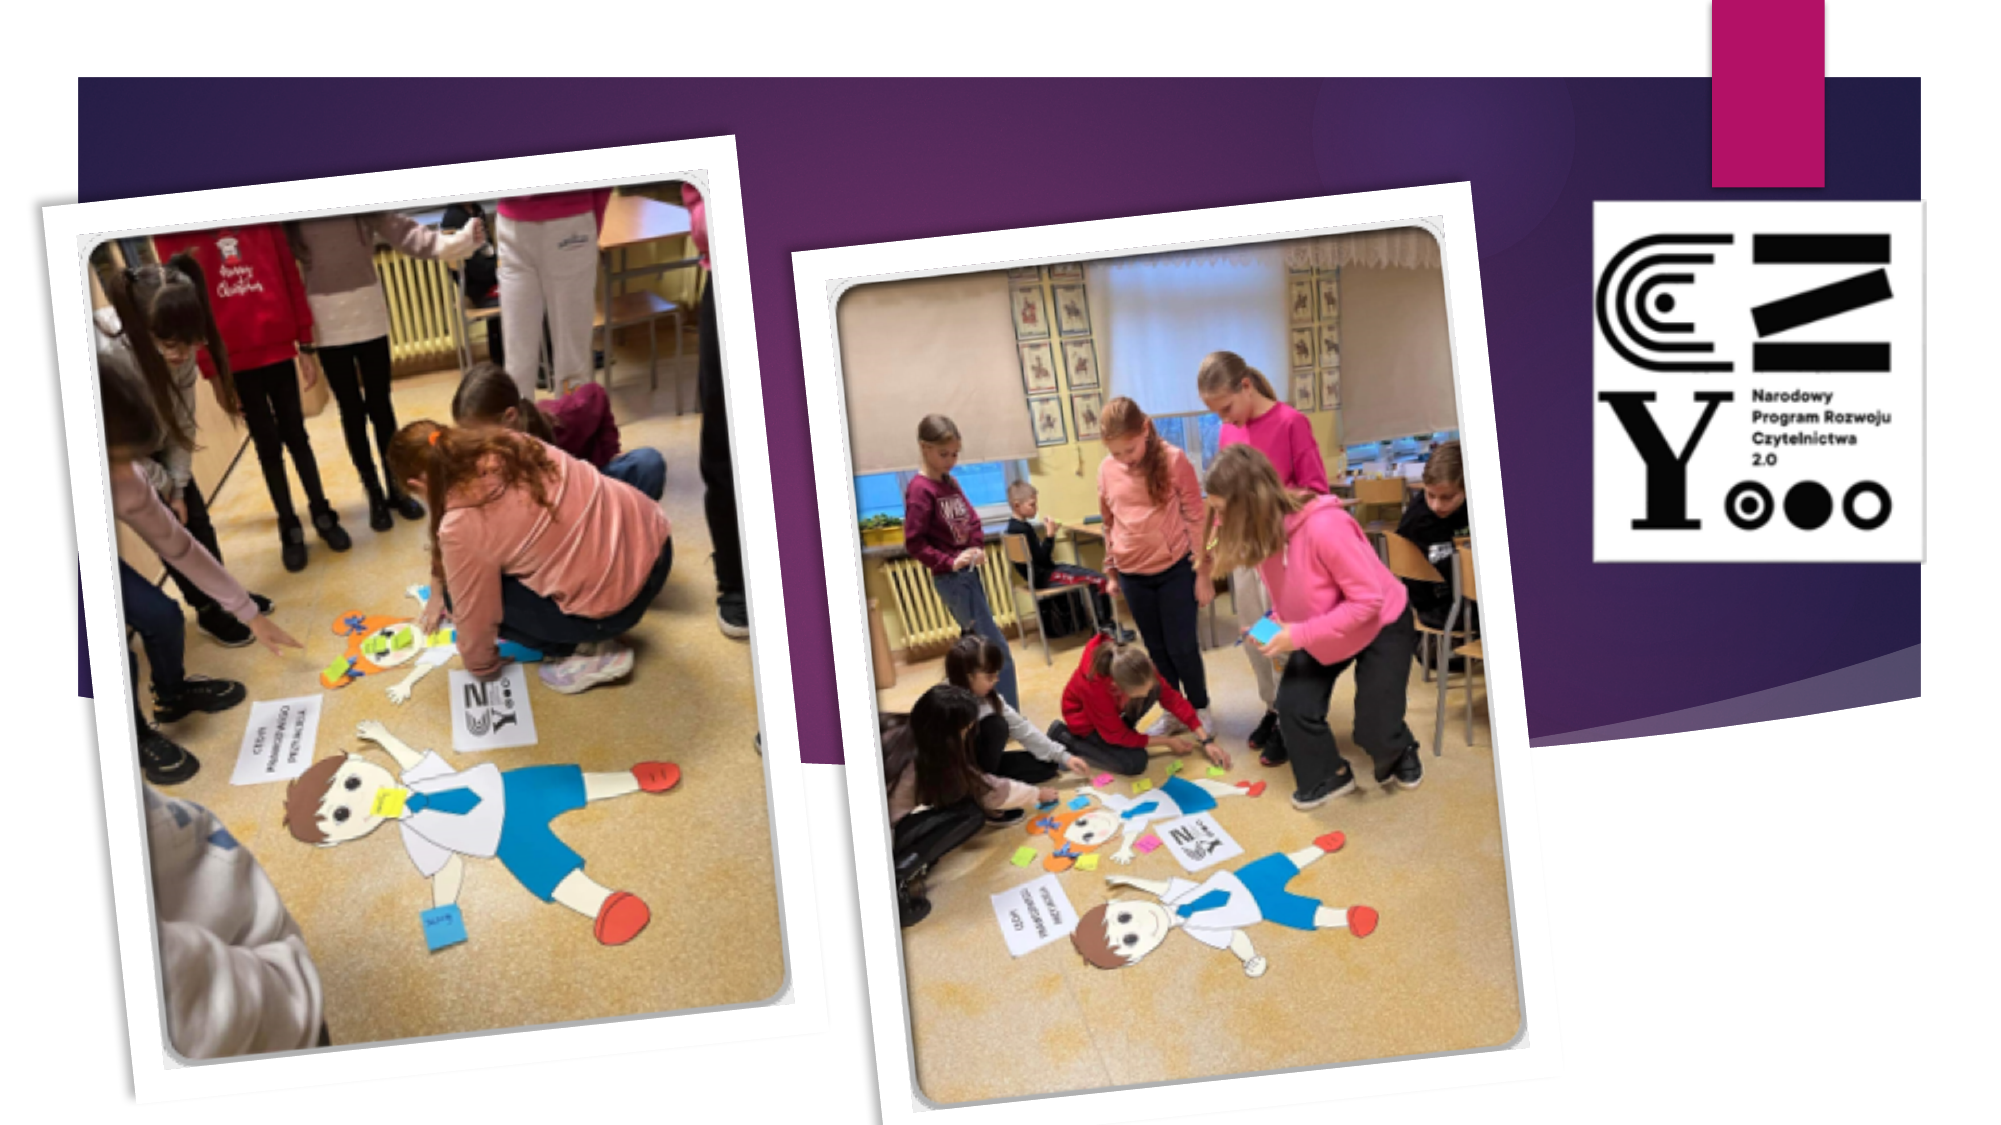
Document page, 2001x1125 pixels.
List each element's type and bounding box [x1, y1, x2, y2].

picture [78, 170, 794, 1069]
picture [1590, 197, 1929, 567]
picture [827, 217, 1529, 1112]
